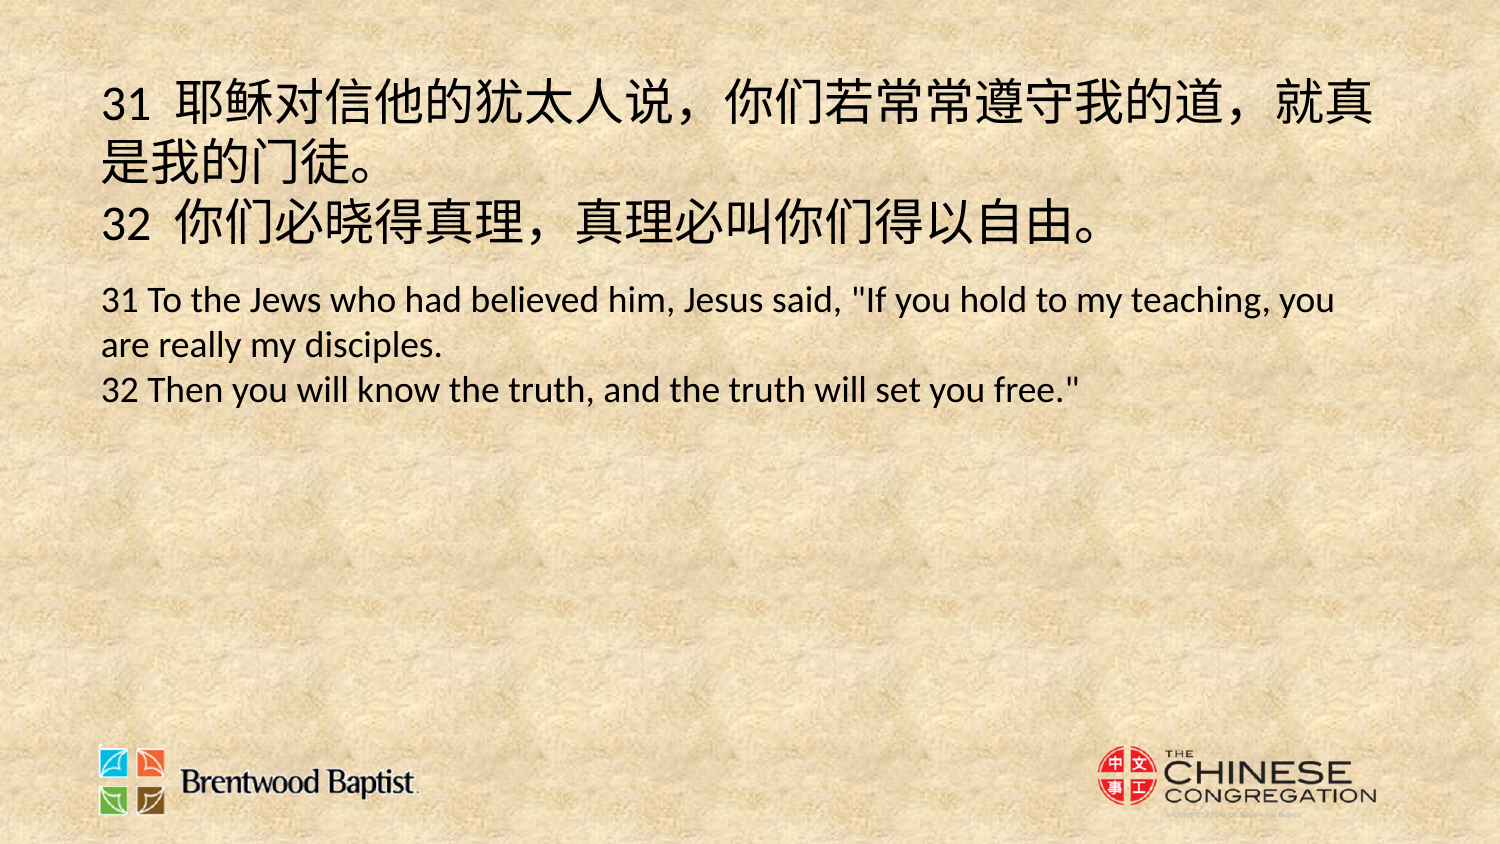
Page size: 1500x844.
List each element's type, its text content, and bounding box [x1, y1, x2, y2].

text_box 31 耶稣对信他的犹太人说，你们若常常遵守我的道，就真是我的门徒。 32 你们必晓得真理，真理必叫你们得以自由。 31 To the Jews who had believed him, Jesus said, "If you hold to my teaching, you are really my disciples. 32 Then you will know the truth, and the truth will set you free." [85, 62, 1407, 463]
picture [0, 0, 1500, 844]
